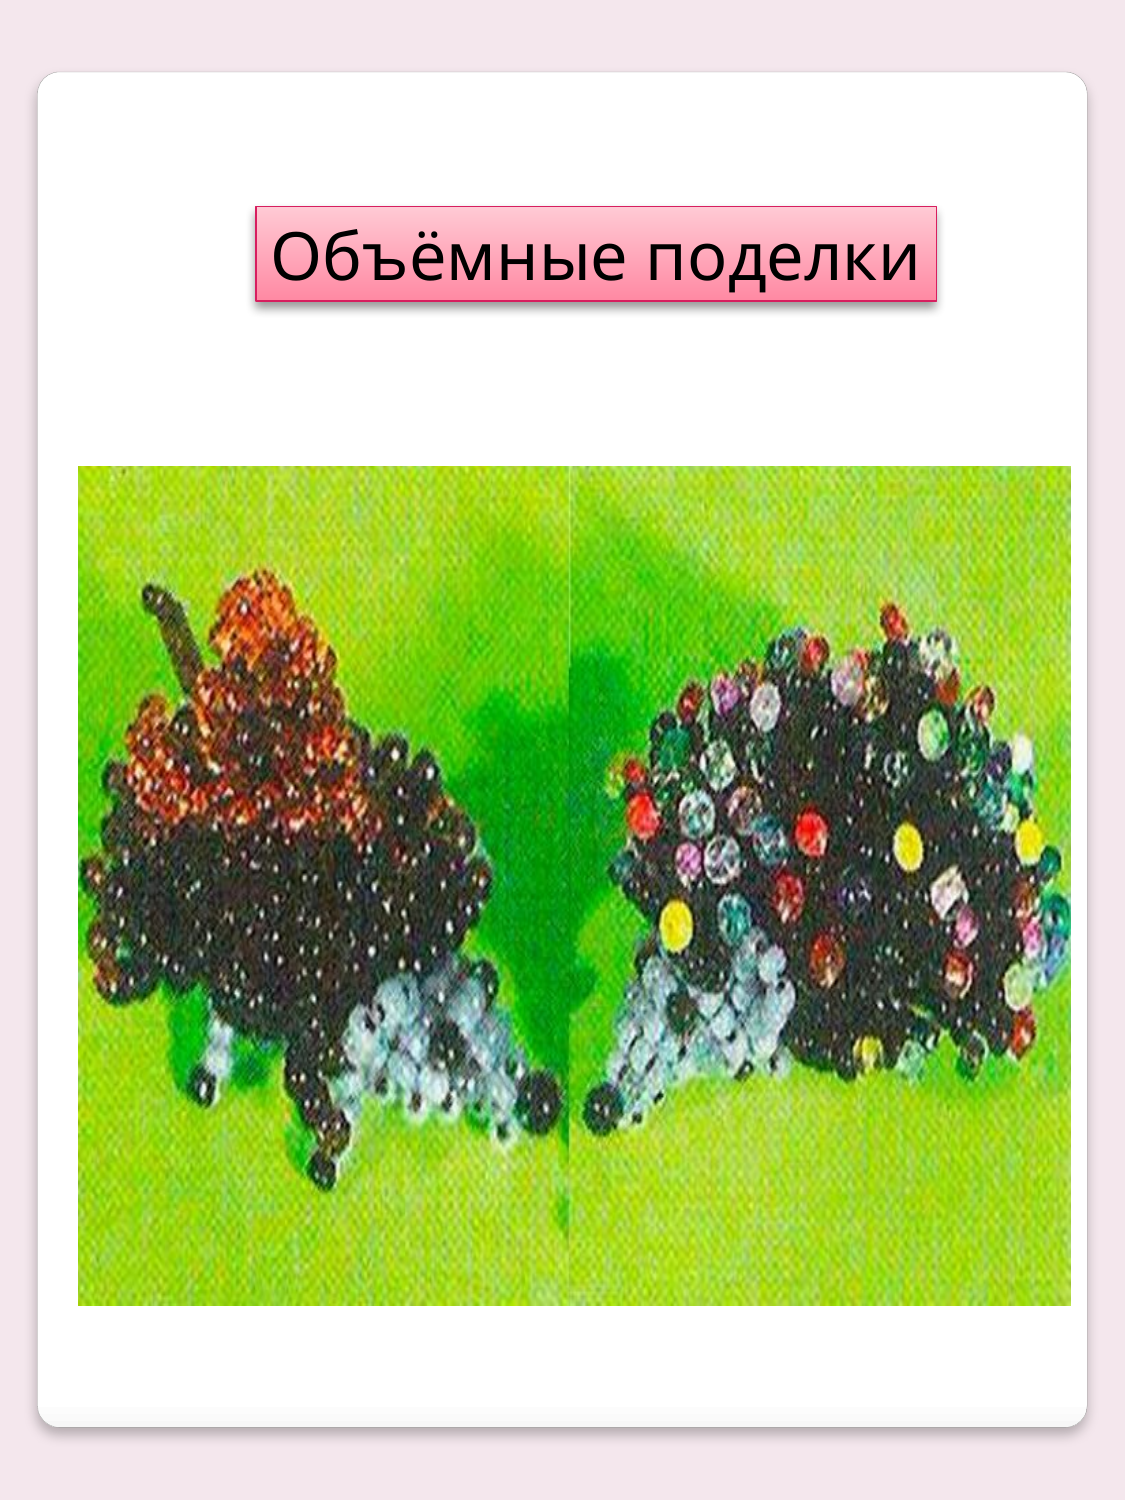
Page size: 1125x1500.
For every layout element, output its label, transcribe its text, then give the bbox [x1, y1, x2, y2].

picture [77, 466, 1071, 1306]
text_box Объёмные поделки [255, 206, 937, 302]
